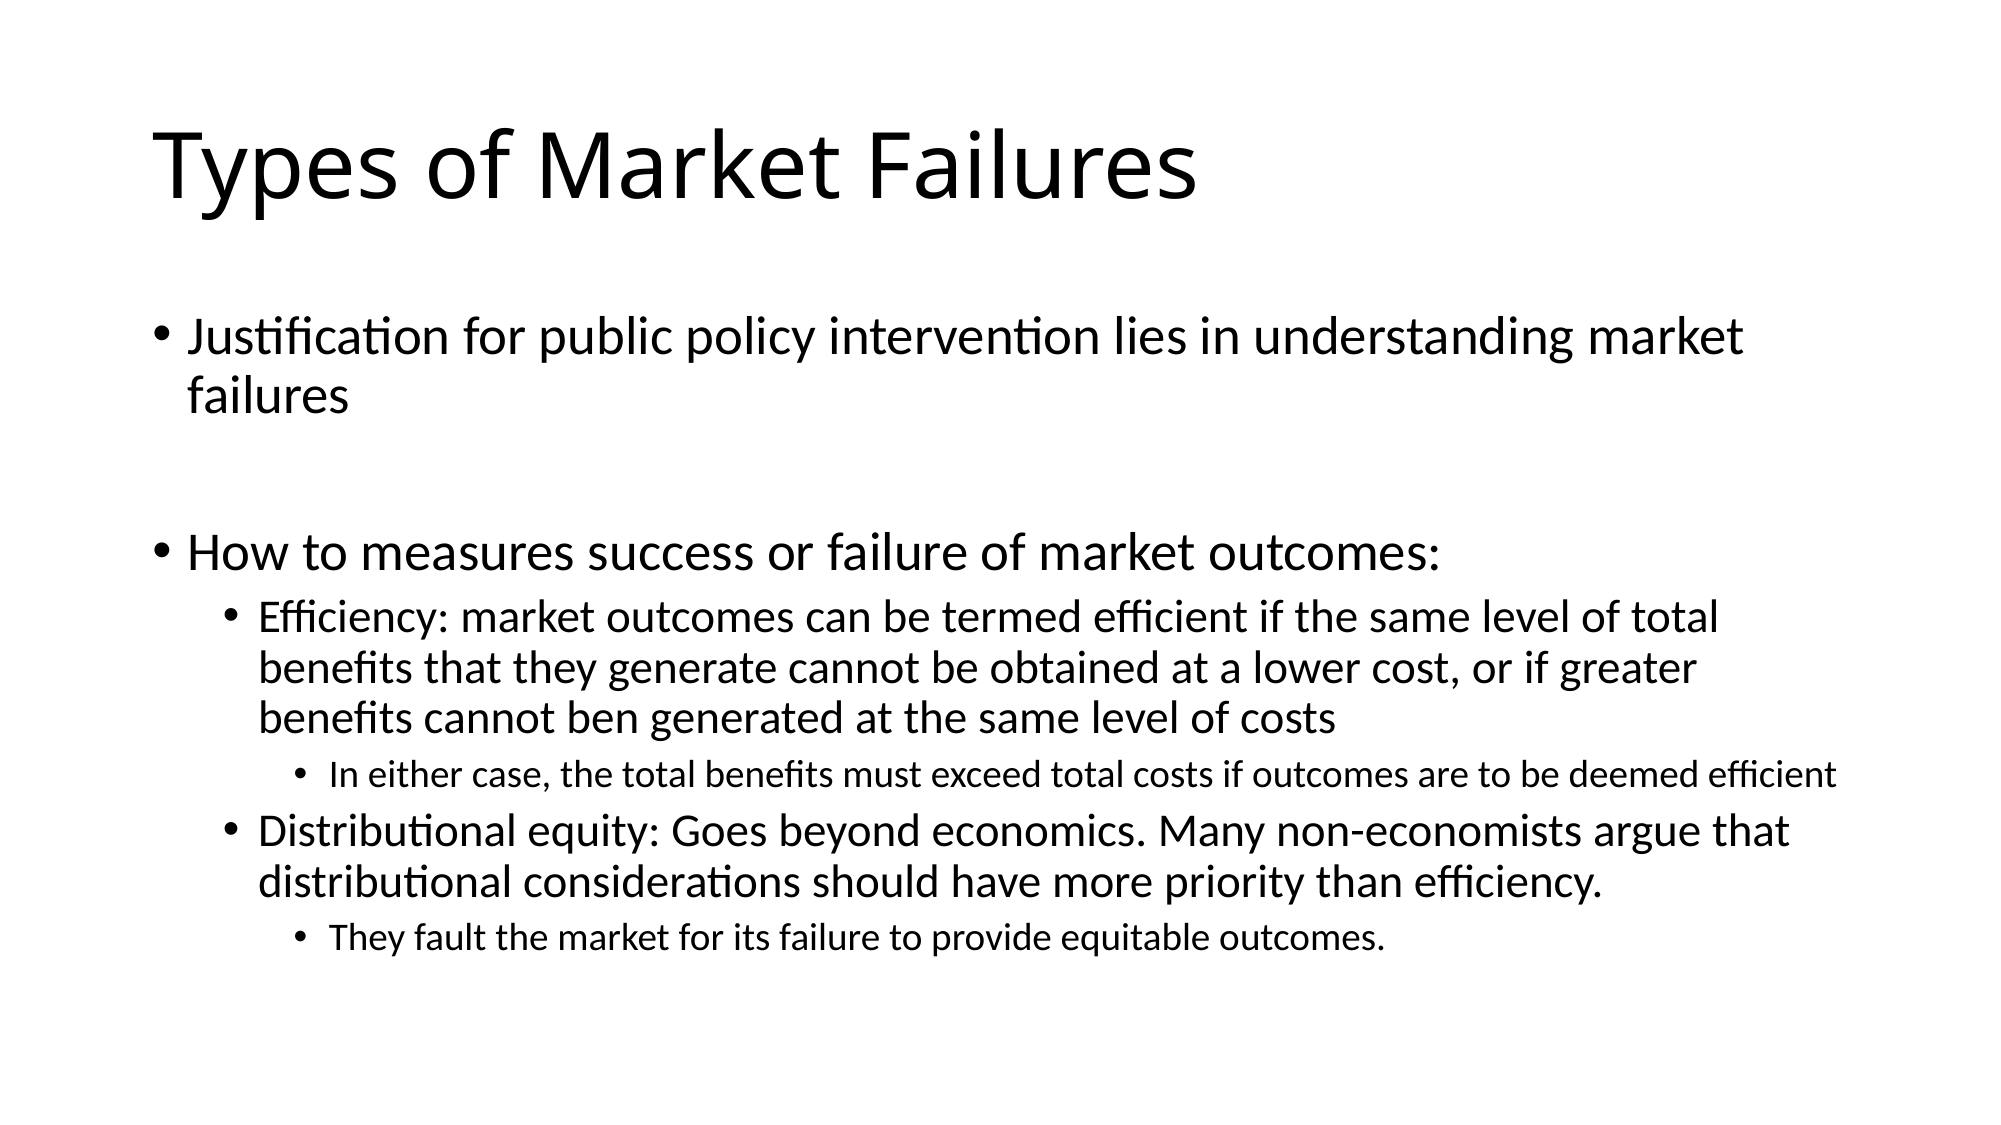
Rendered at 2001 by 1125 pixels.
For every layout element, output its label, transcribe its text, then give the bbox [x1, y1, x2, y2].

list Justification for public policy intervention lies in understanding market failures How to measures success or failure of market outcomes: Efficiency: market outcomes can be termed efficient if the same level of total benefits that they generate cannot be obtained at a lower cost, or if greater benefits cannot ben generated at the same level of costs In either case, the total benefits must exceed total costs if outcomes are to be deemed efficient Distributional equity: Goes beyond economics. Many non-economists argue that distributional considerations should have more priority than efficiency. They fault the market for its failure to provide equitable outcomes. [137, 299, 1863, 1014]
title Types of Market Failures [137, 59, 1863, 278]
